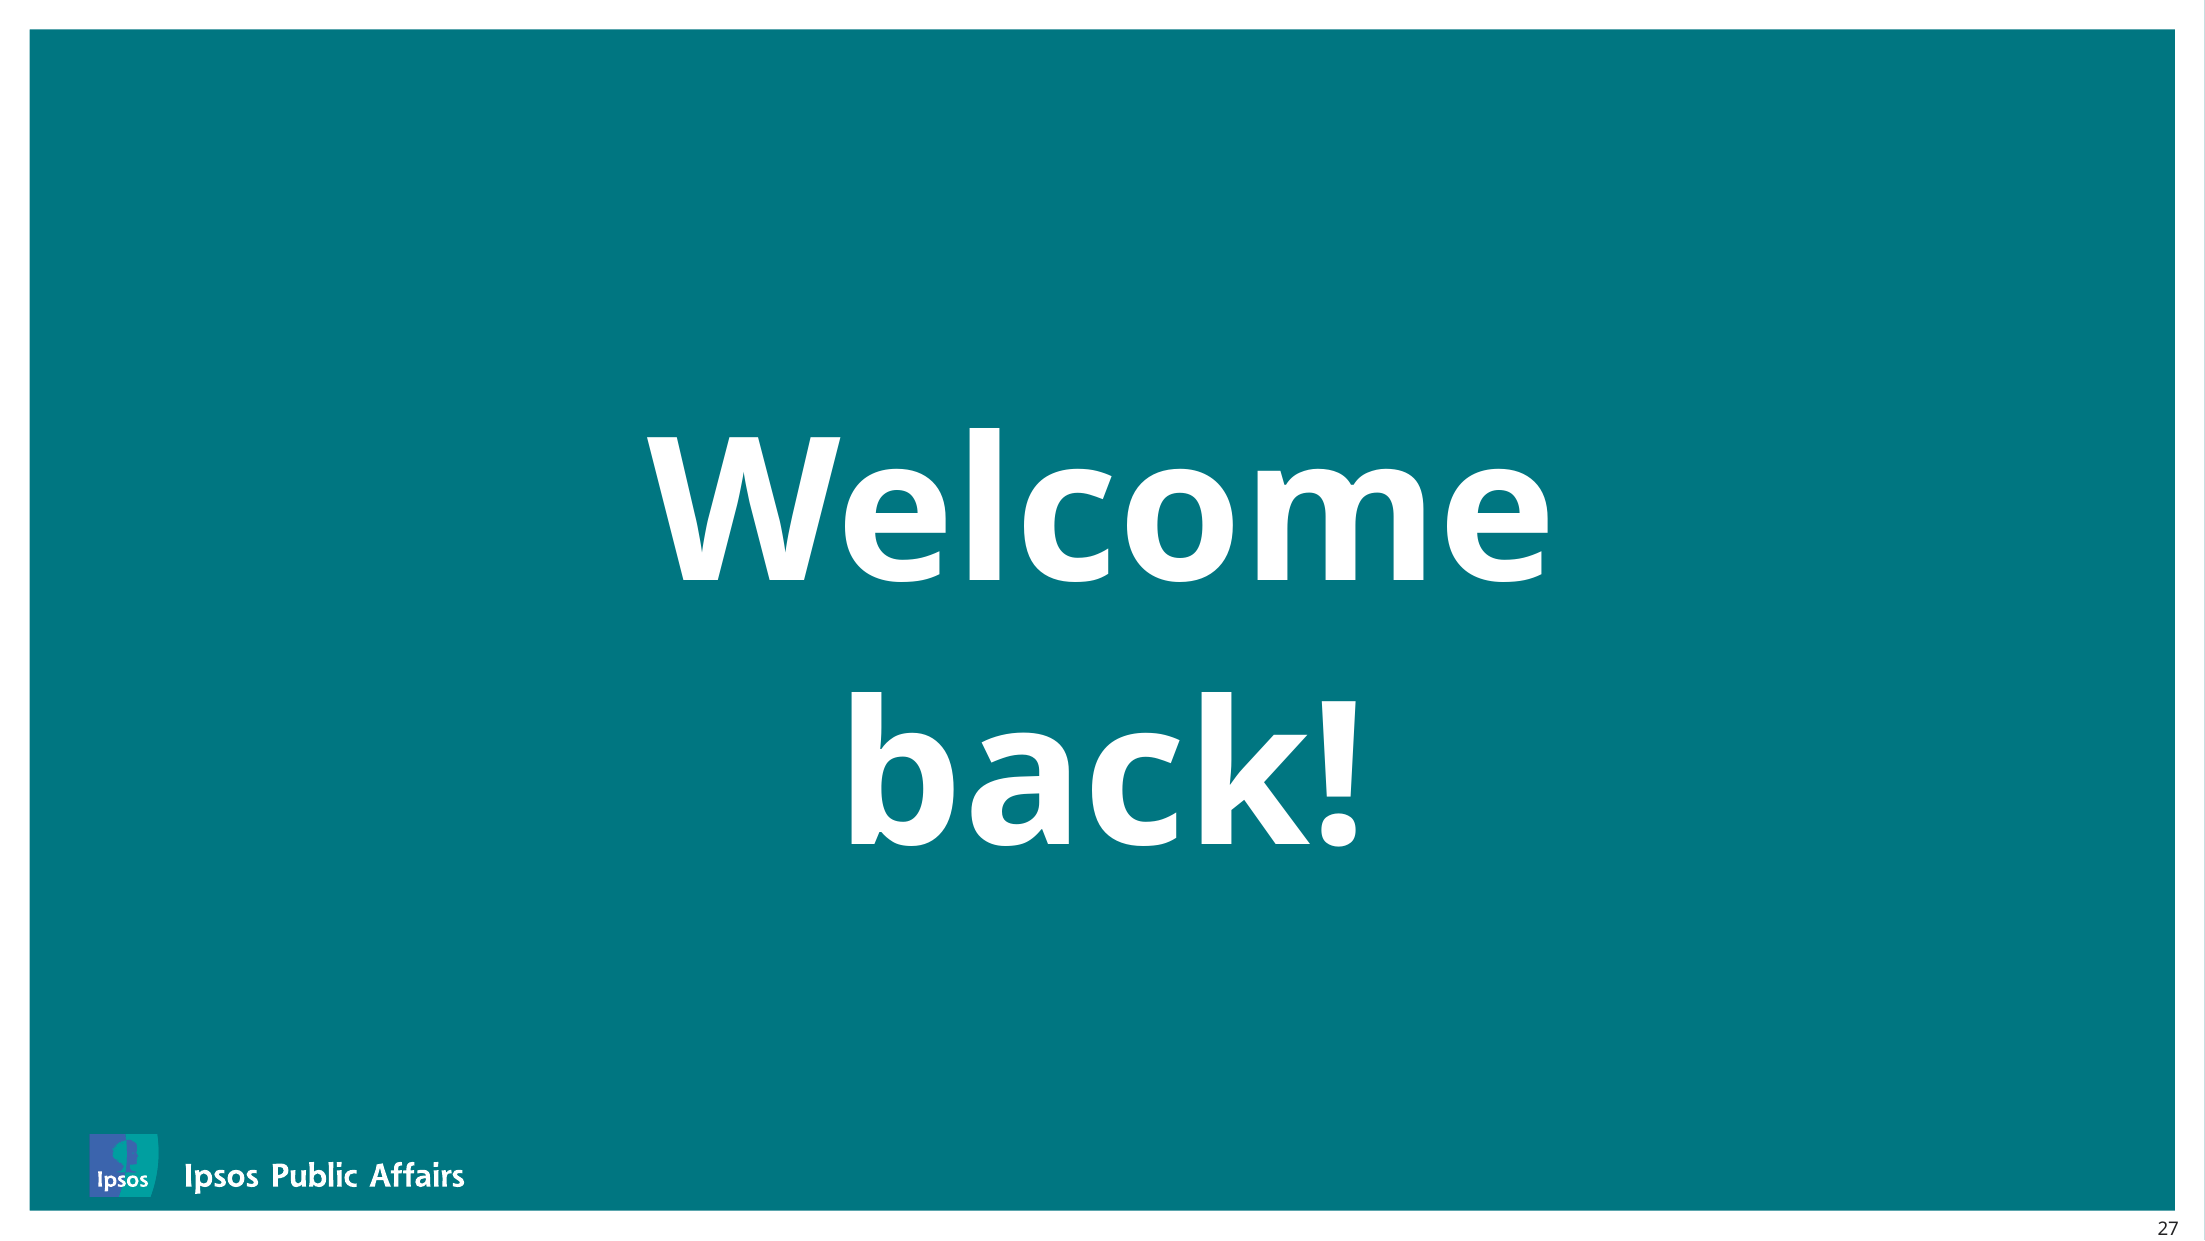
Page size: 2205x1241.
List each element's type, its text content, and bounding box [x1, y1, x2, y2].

title Welcome back! [369, 491, 1836, 749]
